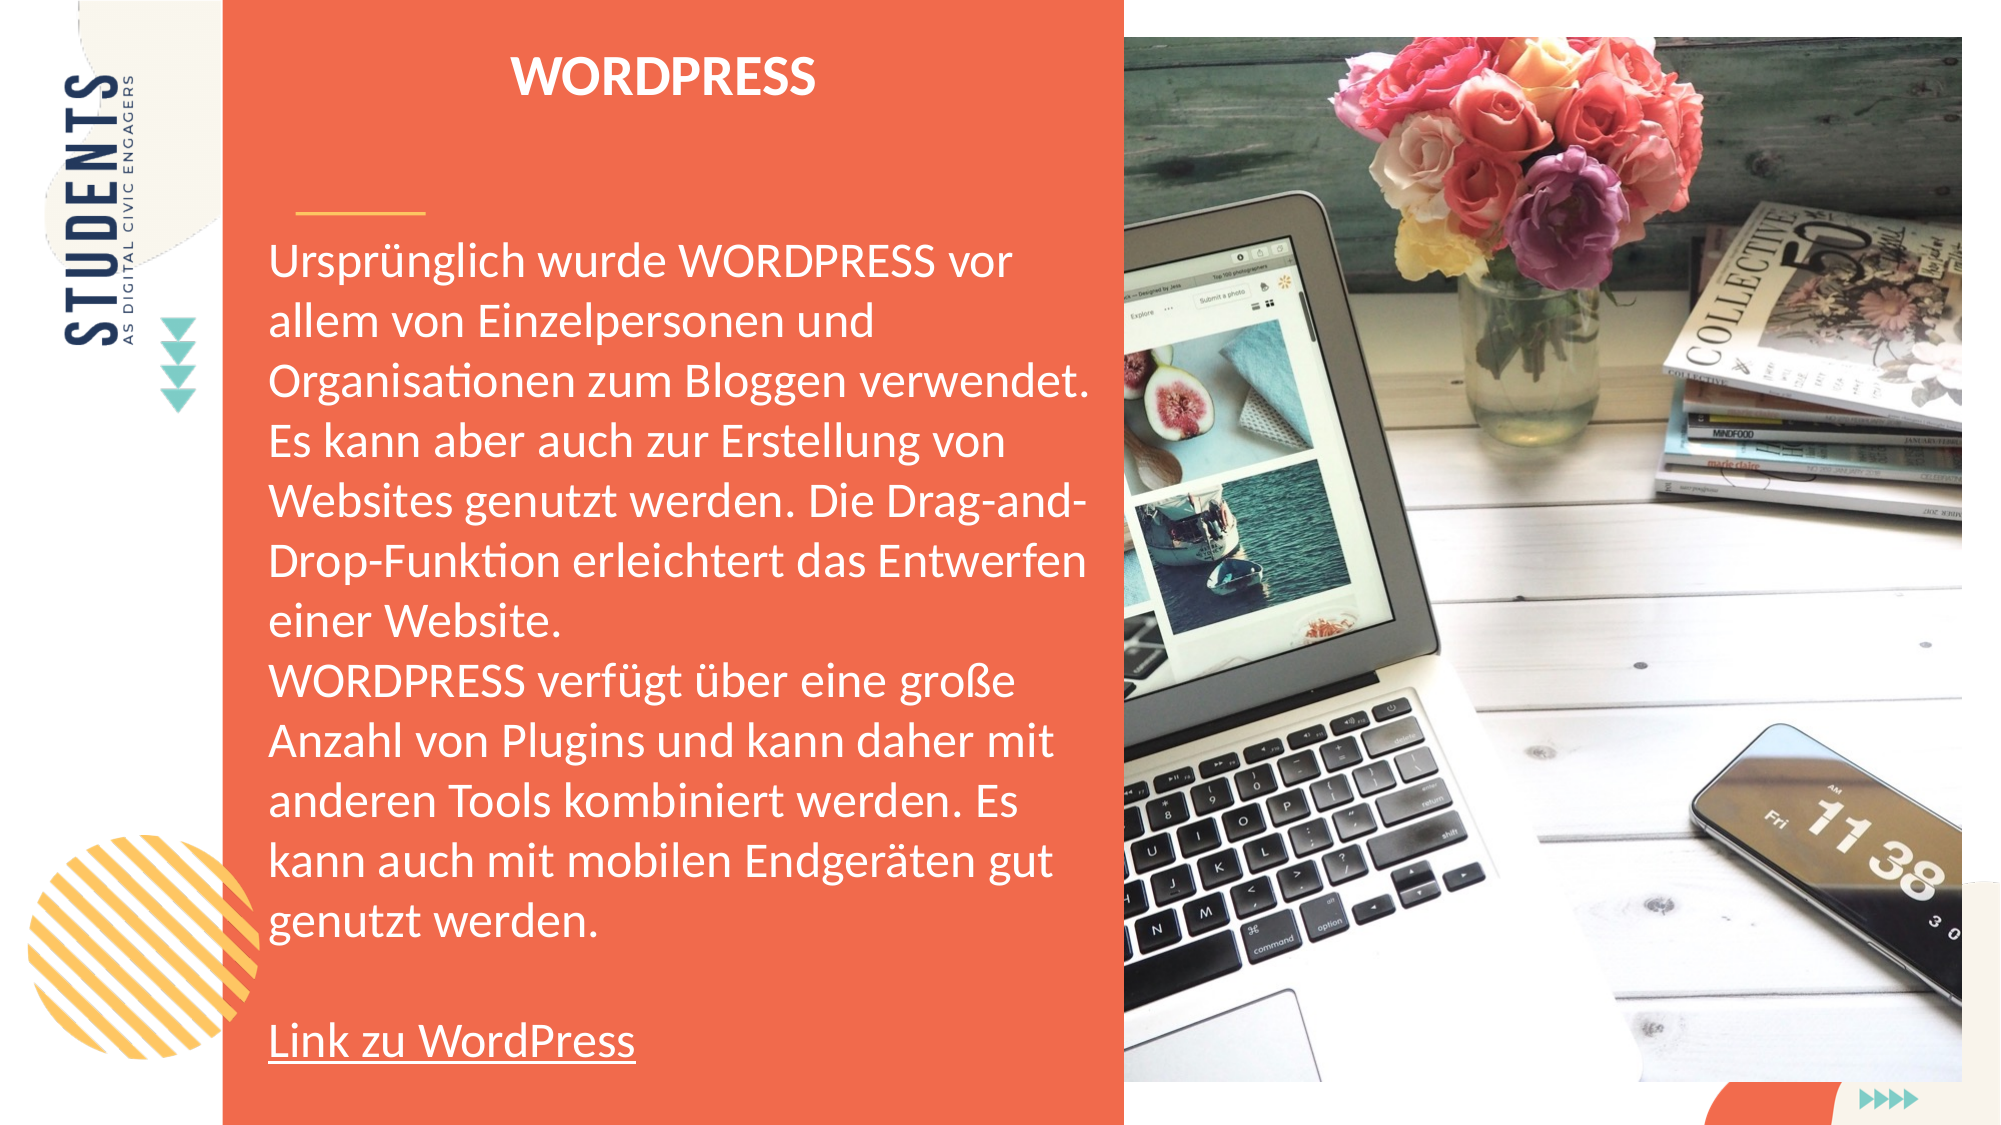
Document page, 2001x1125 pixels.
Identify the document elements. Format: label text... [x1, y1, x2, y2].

picture [1124, 37, 2000, 1125]
picture [12, 835, 253, 1082]
picture [143, 308, 214, 417]
picture [45, 1, 220, 346]
text_box Ursprünglich wurde WORDPRESS vor allem von Einzelpersonen und Organisationen zum Bloggen verwendet. Es kann aber auch zur Erstellung von Websites genutzt werden. Die Drag-and-Drop-Funktion erleichtert das Entwerfen einer Website. WORDPRESS verfügt über eine große Anzahl von Plugins und kann daher mit anderen Tools kombiniert werden. Es kann auch mit mobilen Endgeräten gut genutzt werden. Link zu WordPress [253, 220, 1124, 1125]
list WORDPRESS [276, 37, 1051, 133]
